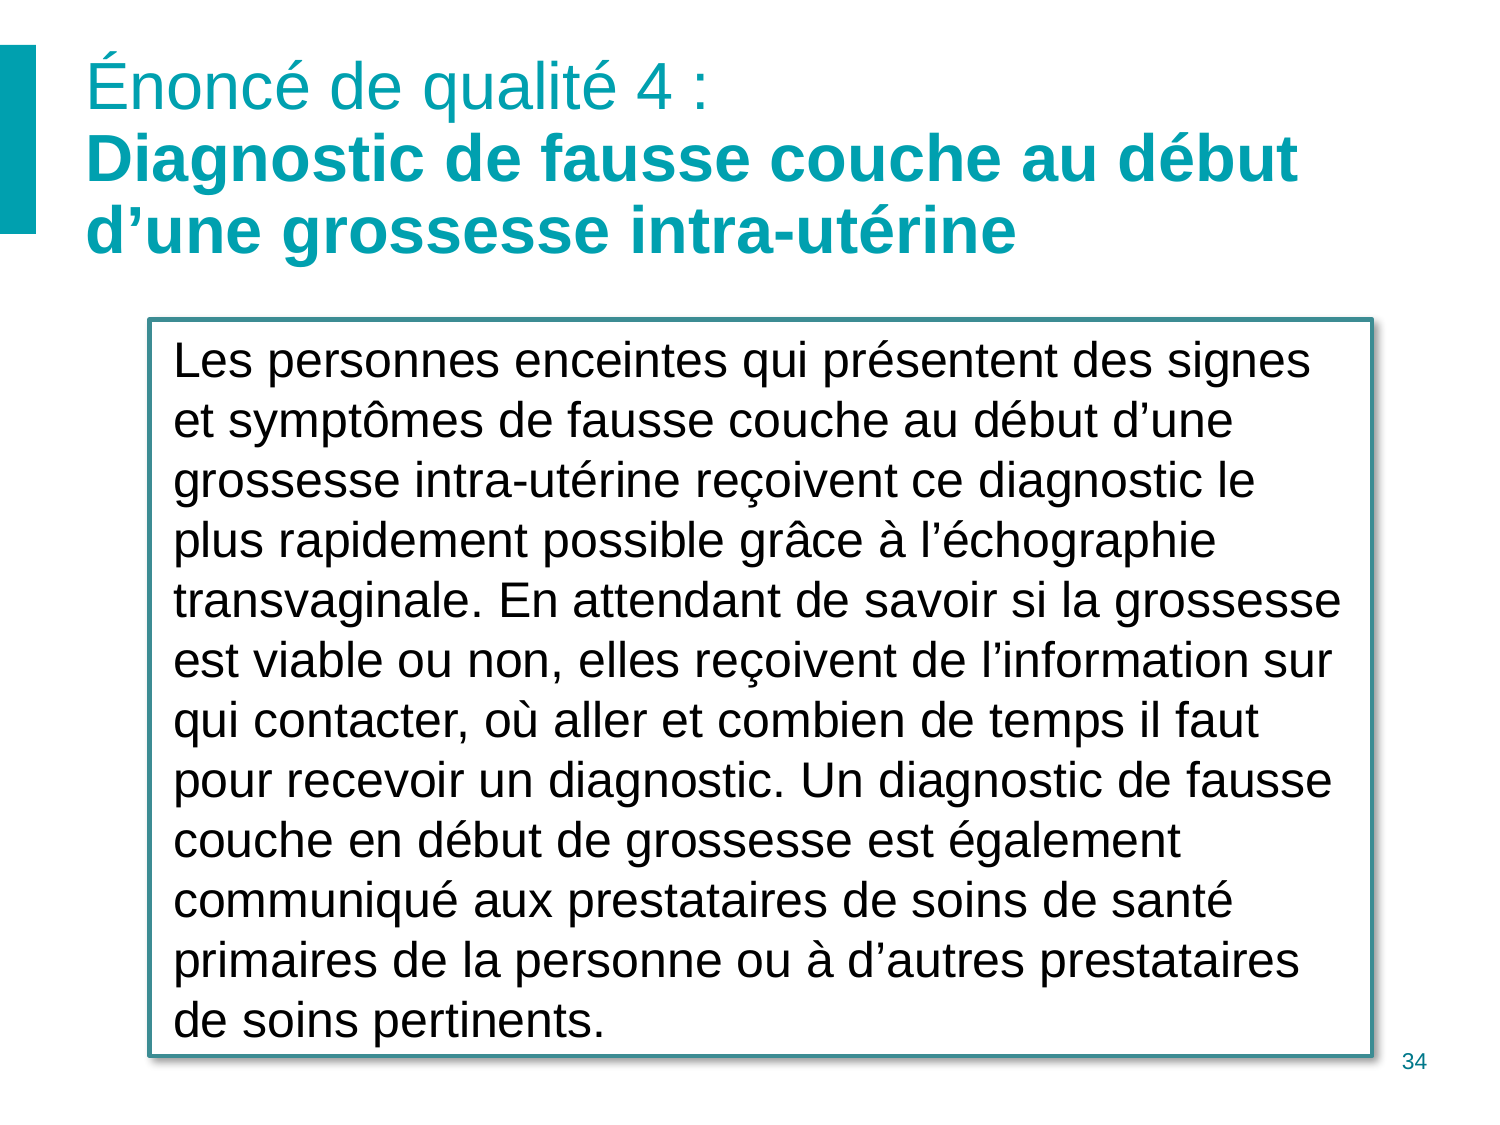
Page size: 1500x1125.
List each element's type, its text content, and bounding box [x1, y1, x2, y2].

text_box Les personnes enceintes qui présentent des signes et symptômes de fausse couche au début d’une grossesse intra-utérine reçoivent ce diagnostic le plus rapidement possible grâce à l’échographie transvaginale. En attendant de savoir si la grossesse est viable ou non, elles reçoivent de l’information sur qui contacter, où aller et combien de temps il faut pour recevoir un diagnostic. Un diagnostic de fausse couche en début de grossesse est également communiqué aux prestataires de soins de santé primaires de la personne ou à d’autres prestataires de soins pertinents. [149, 319, 1373, 1056]
title Énoncé de qualité 4 : Diagnostic de fausse couche au début d’une grossesse intra-utérine [70, 44, 1452, 236]
